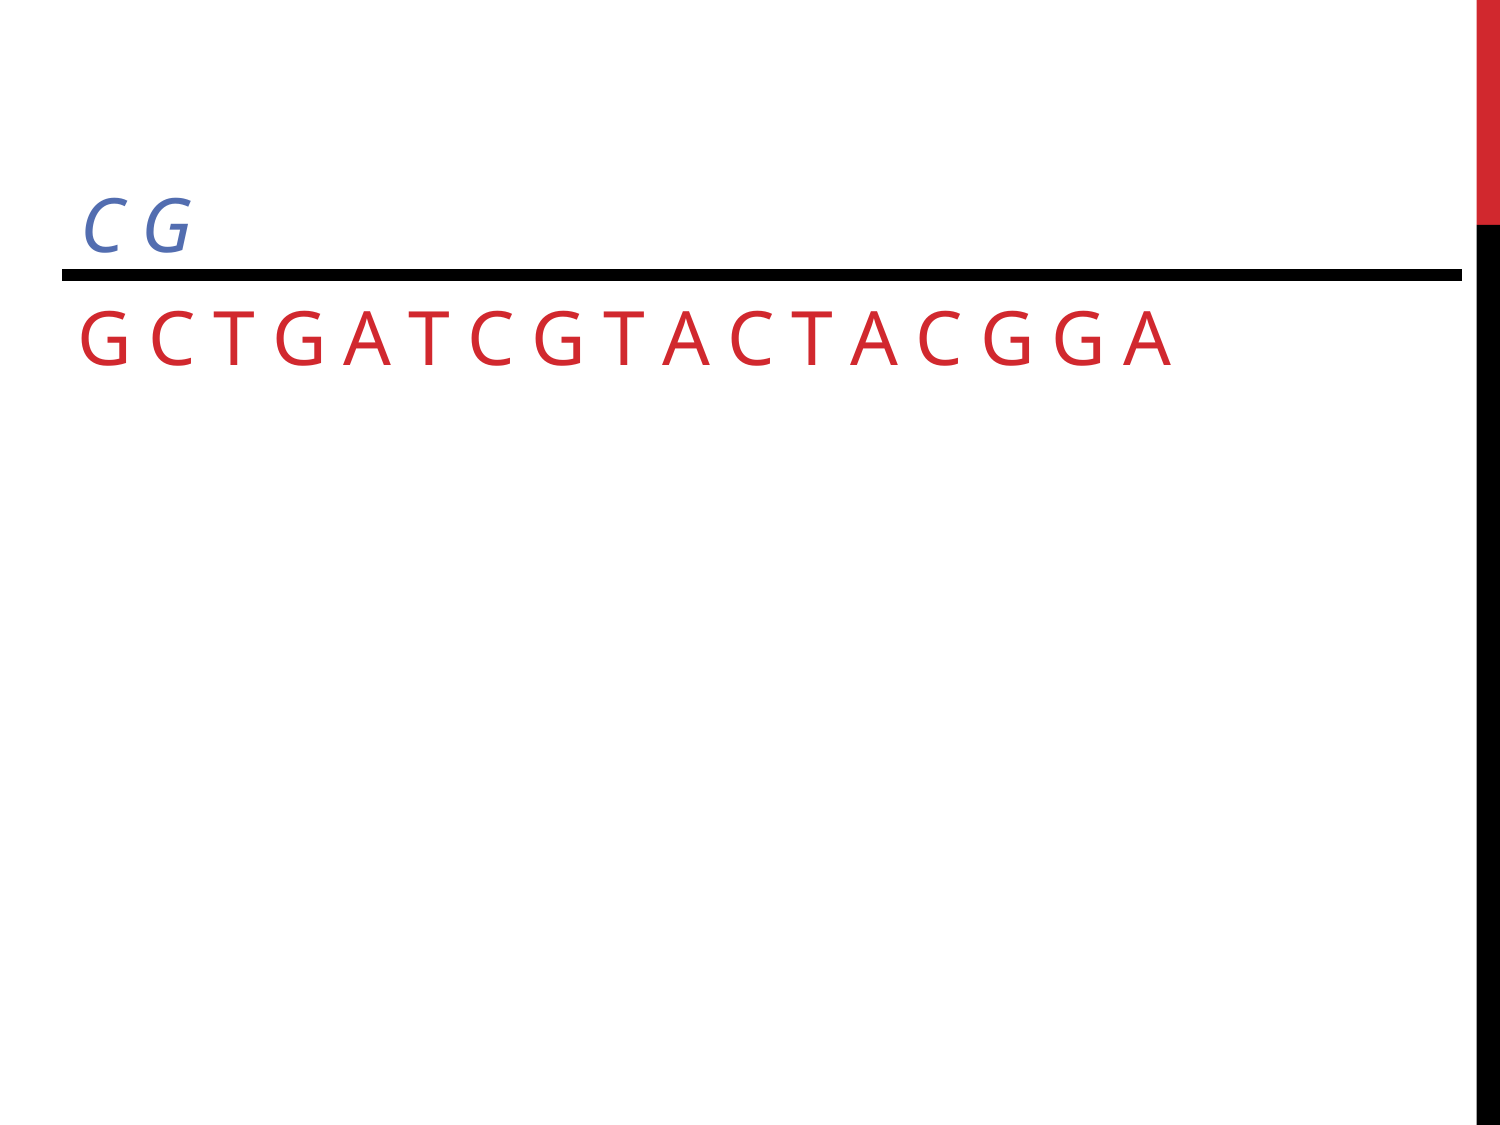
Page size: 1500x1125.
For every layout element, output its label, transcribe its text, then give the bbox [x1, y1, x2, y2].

title G c t g a t c g t a c t a c g g a [62, 280, 1463, 388]
text_box C G A G C A T G A T G C C T [65, 49, 1466, 271]
